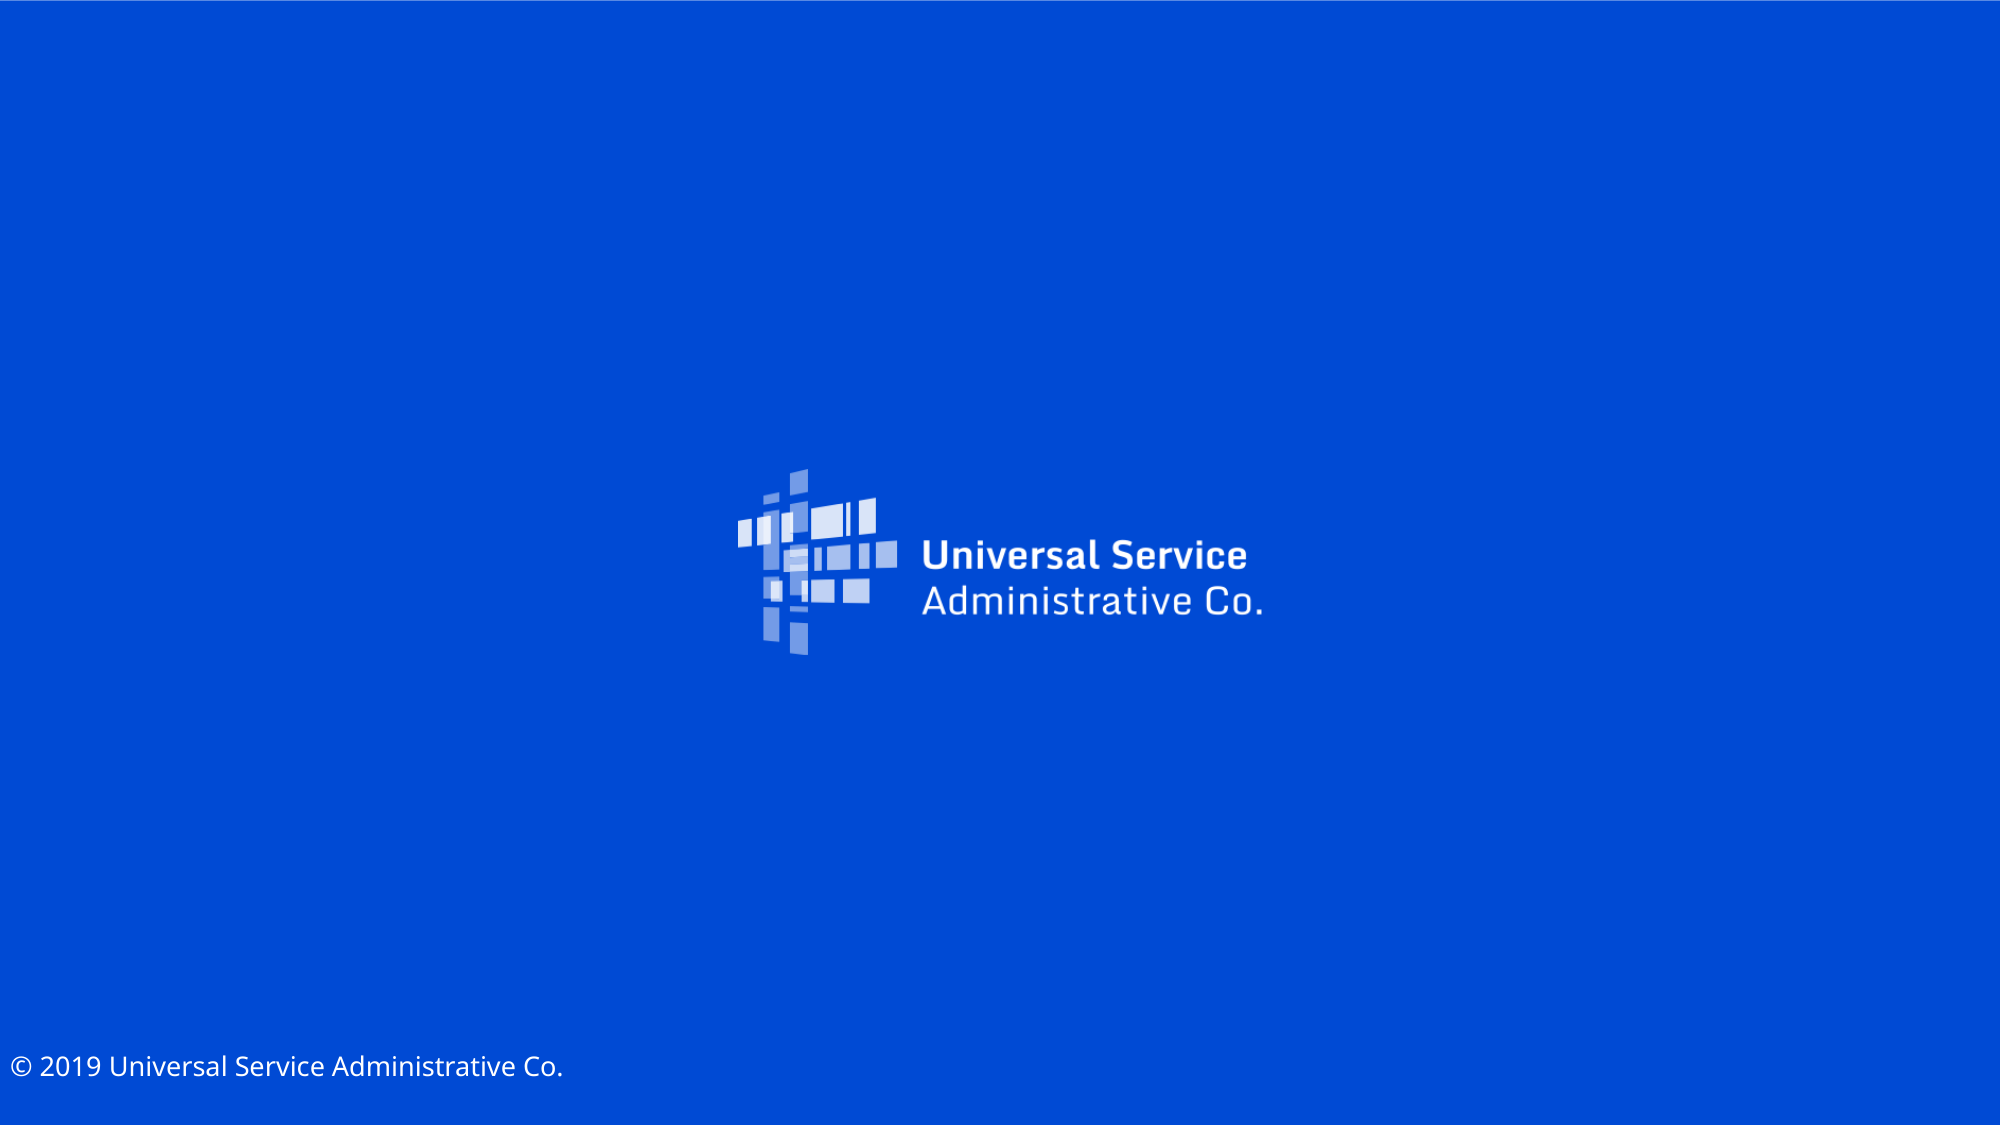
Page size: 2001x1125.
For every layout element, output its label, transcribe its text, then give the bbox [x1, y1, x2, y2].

picture [738, 469, 1262, 656]
text_box © 2019 Universal Service Administrative Co. [0, 1054, 579, 1090]
